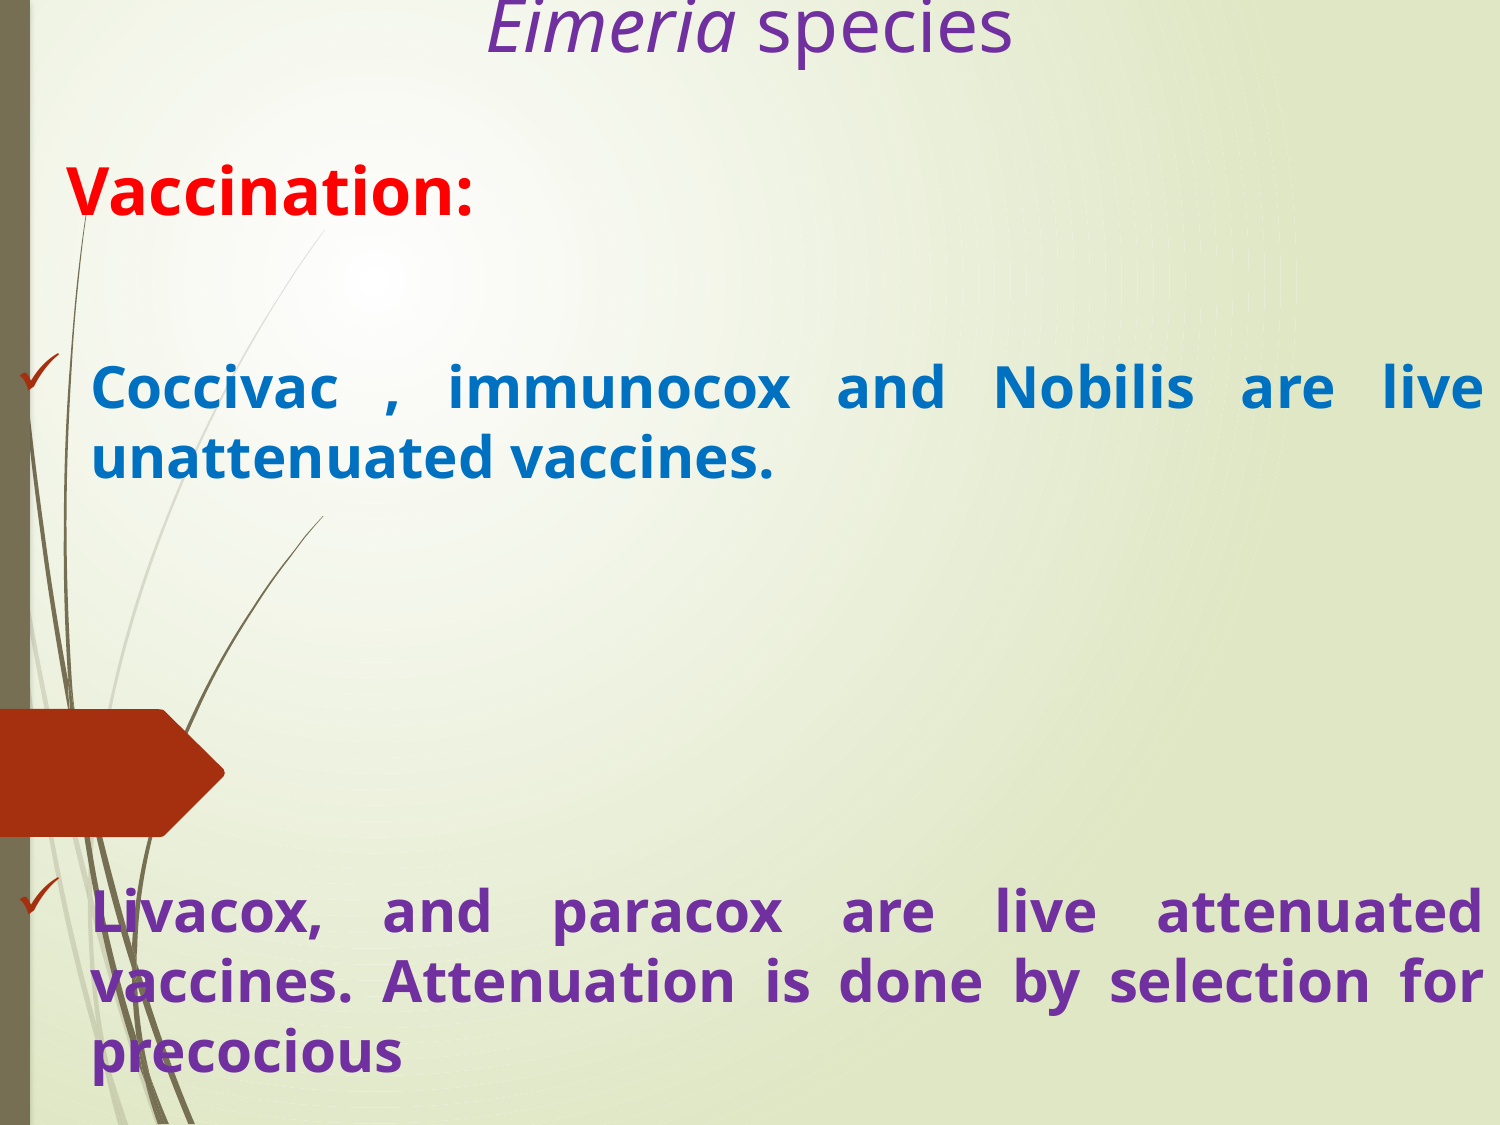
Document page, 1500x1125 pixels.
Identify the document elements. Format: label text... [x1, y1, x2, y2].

title Eimeria species [0, 0, 1500, 75]
subtitle Vaccination: Coccivac , immunocox and Nobilis are live unattenuated vaccines. Livacox, and paracox are live attenuated vaccines. Attenuation is done by selection for precocious [0, 75, 1500, 1125]
